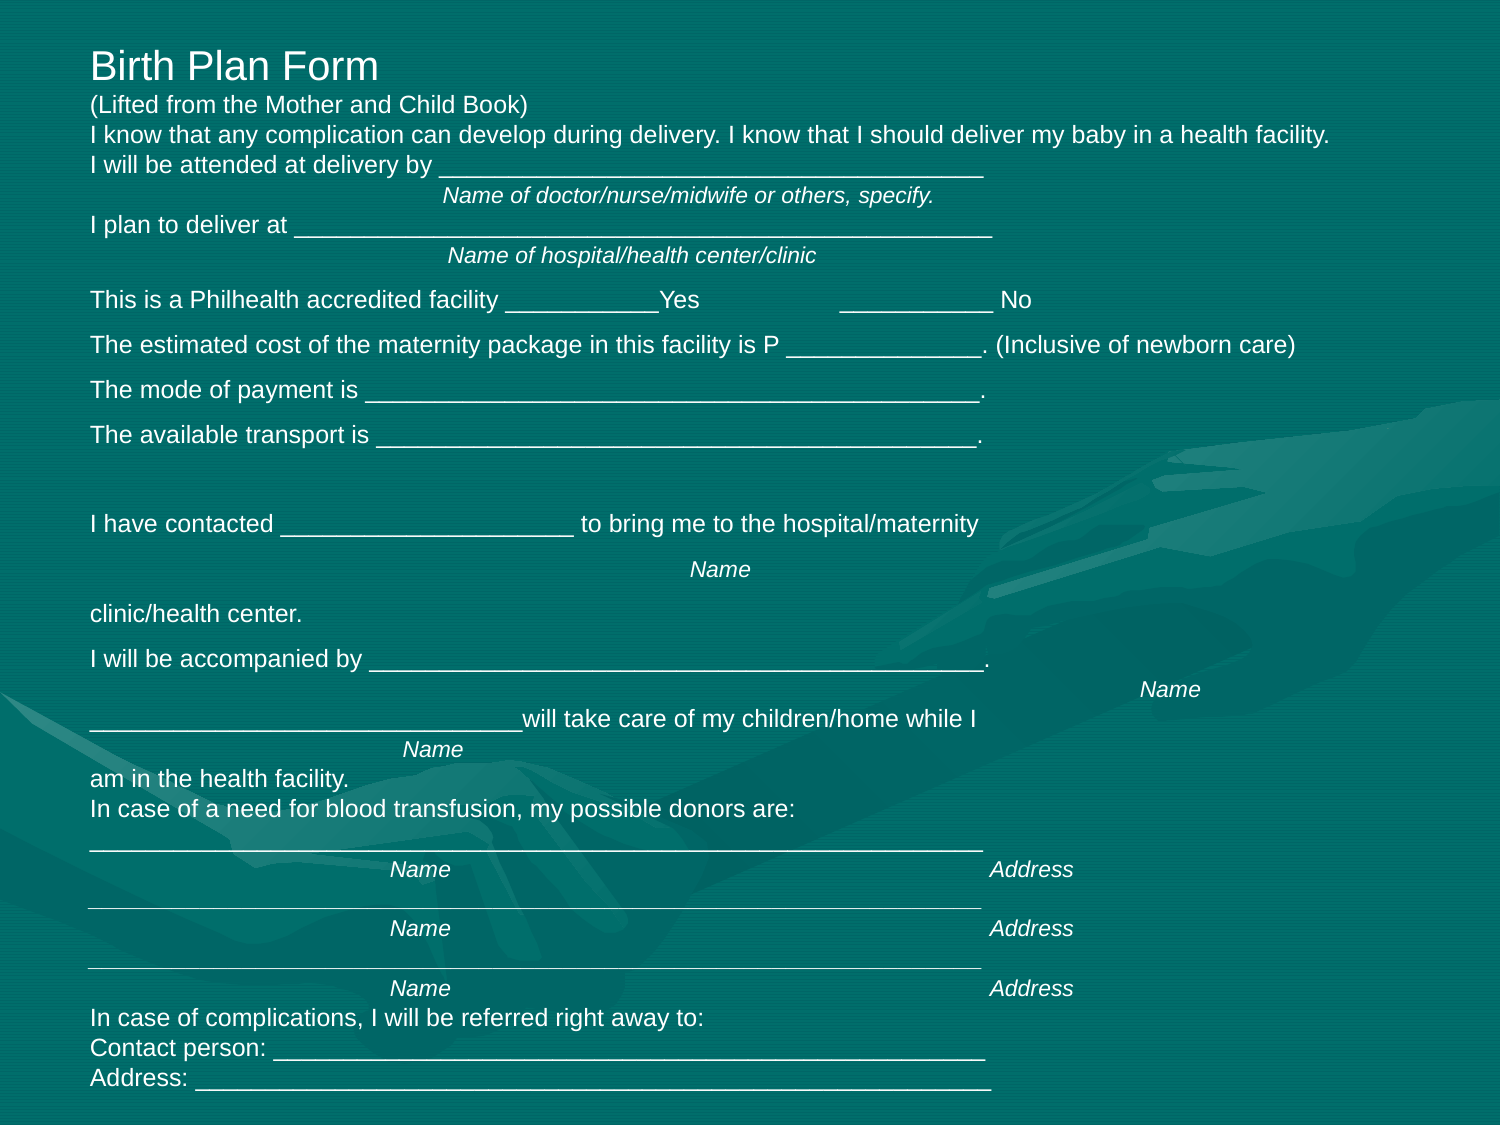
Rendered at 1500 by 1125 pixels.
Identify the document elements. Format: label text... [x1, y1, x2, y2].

text_box Birth Plan Form (Lifted from the Mother and Child Book) I know that any complication can develop during delivery. I know that I should deliver my baby in a health facility. I will be attended at delivery by _______________________________________ Name of doctor/nurse/midwife or others, specify. I plan to deliver at __________________________________________________ Name of hospital/health center/clinic This is a Philhealth accredited facility ___________Yes ___________ No The estimated cost of the maternity package in this facility is P ______________. (Inclusive of newborn care) The mode of payment is ____________________________________________. The available transport is ___________________________________________. I have contacted _____________________ to bring me to the hospital/maternity Name clinic/health center. I will be accompanied by ____________________________________________. Name _______________________________will take care of my children/home while I Name am in the health facility. In case of a need for blood transfusion, my possible donors are: ________________________________________________________________ Name Address ________________________________________________________________ Name Address ________________________________________________________________ Name Address In case of complications, I will be referred right away to: Contact person: ___________________________________________________ Address: _________________________________________________________ [74, 31, 1425, 1099]
